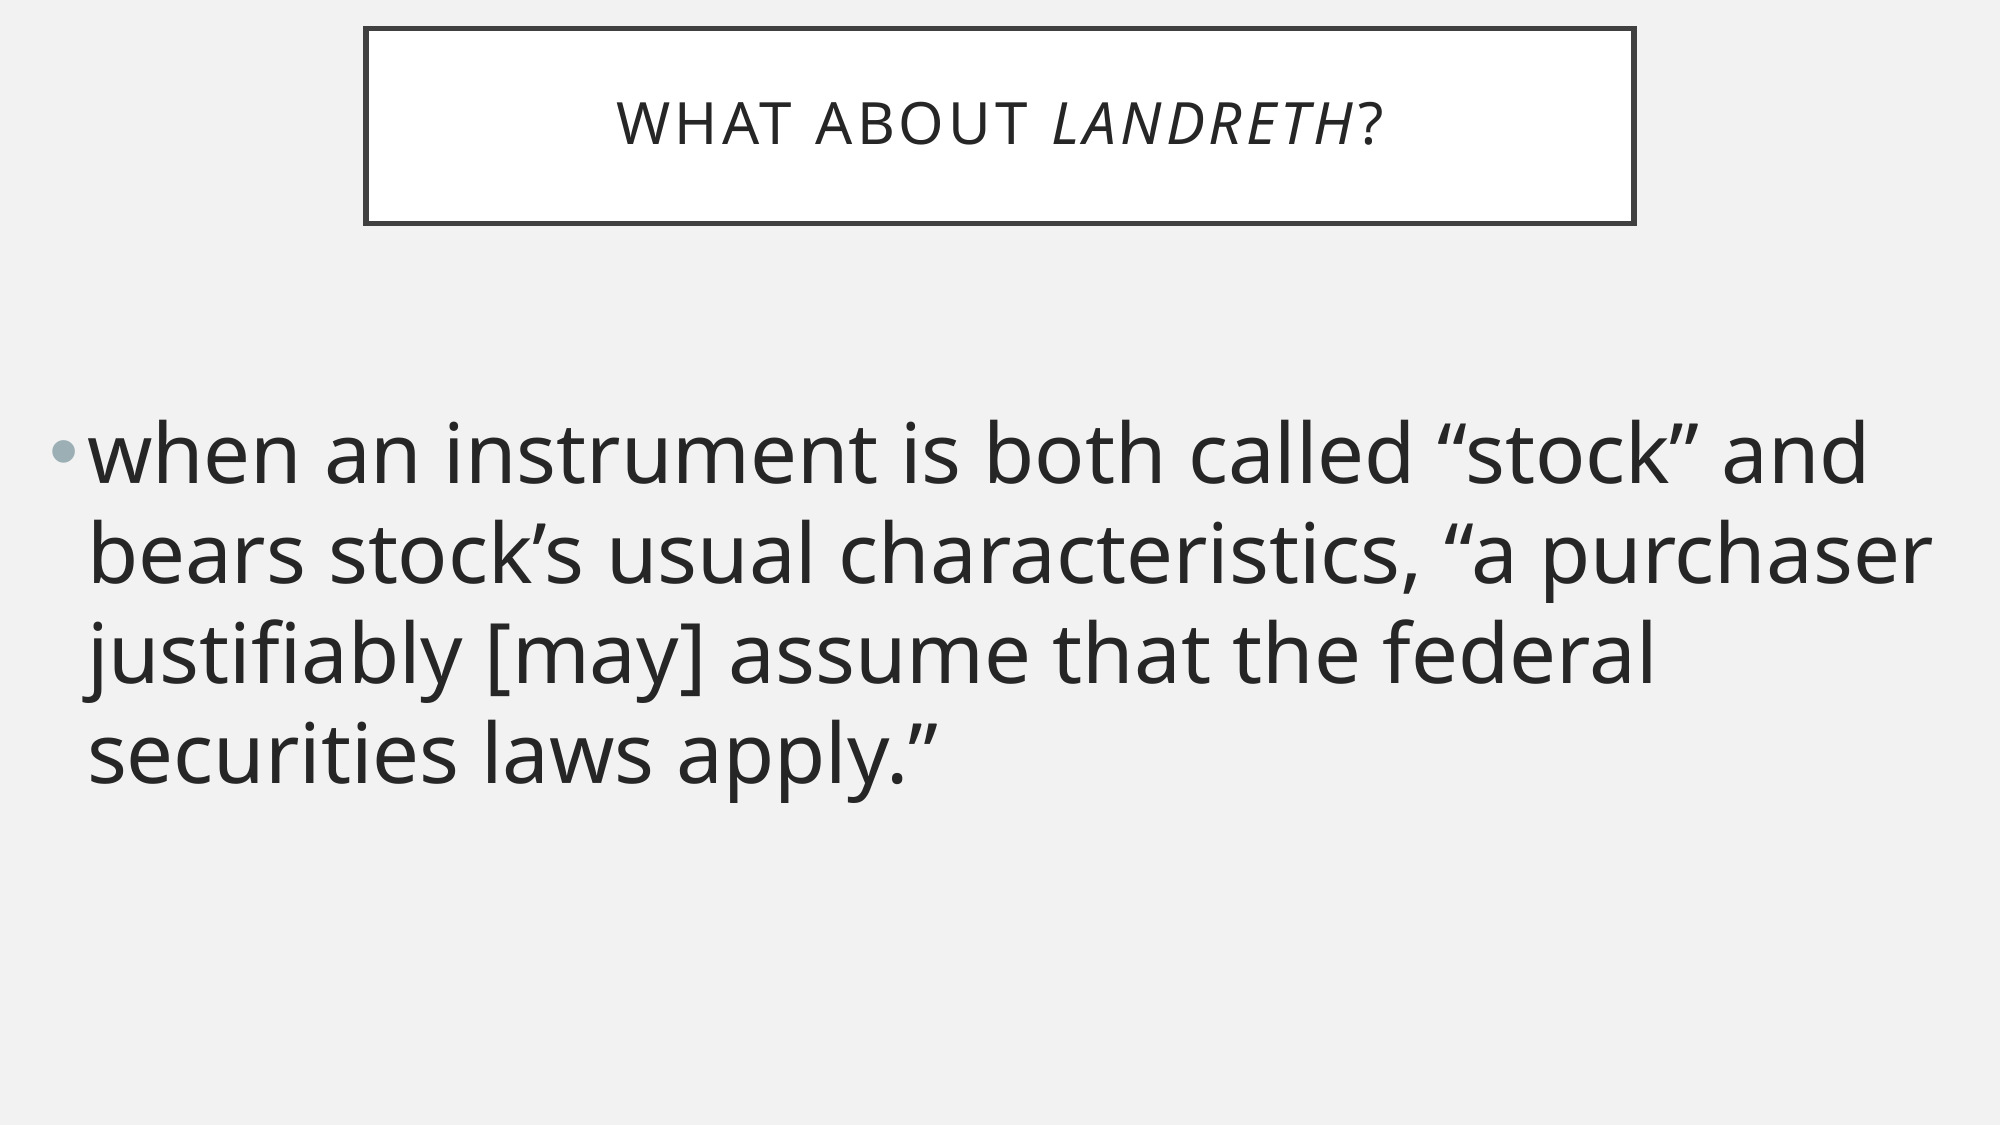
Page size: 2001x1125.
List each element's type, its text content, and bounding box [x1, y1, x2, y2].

title What about Landreth? [363, 26, 1637, 226]
list when an instrument is both called “stock” and bears stock’s usual characteristics, “a purchaser justifiably [may] assume that the federal securities laws apply.” [34, 393, 1966, 903]
